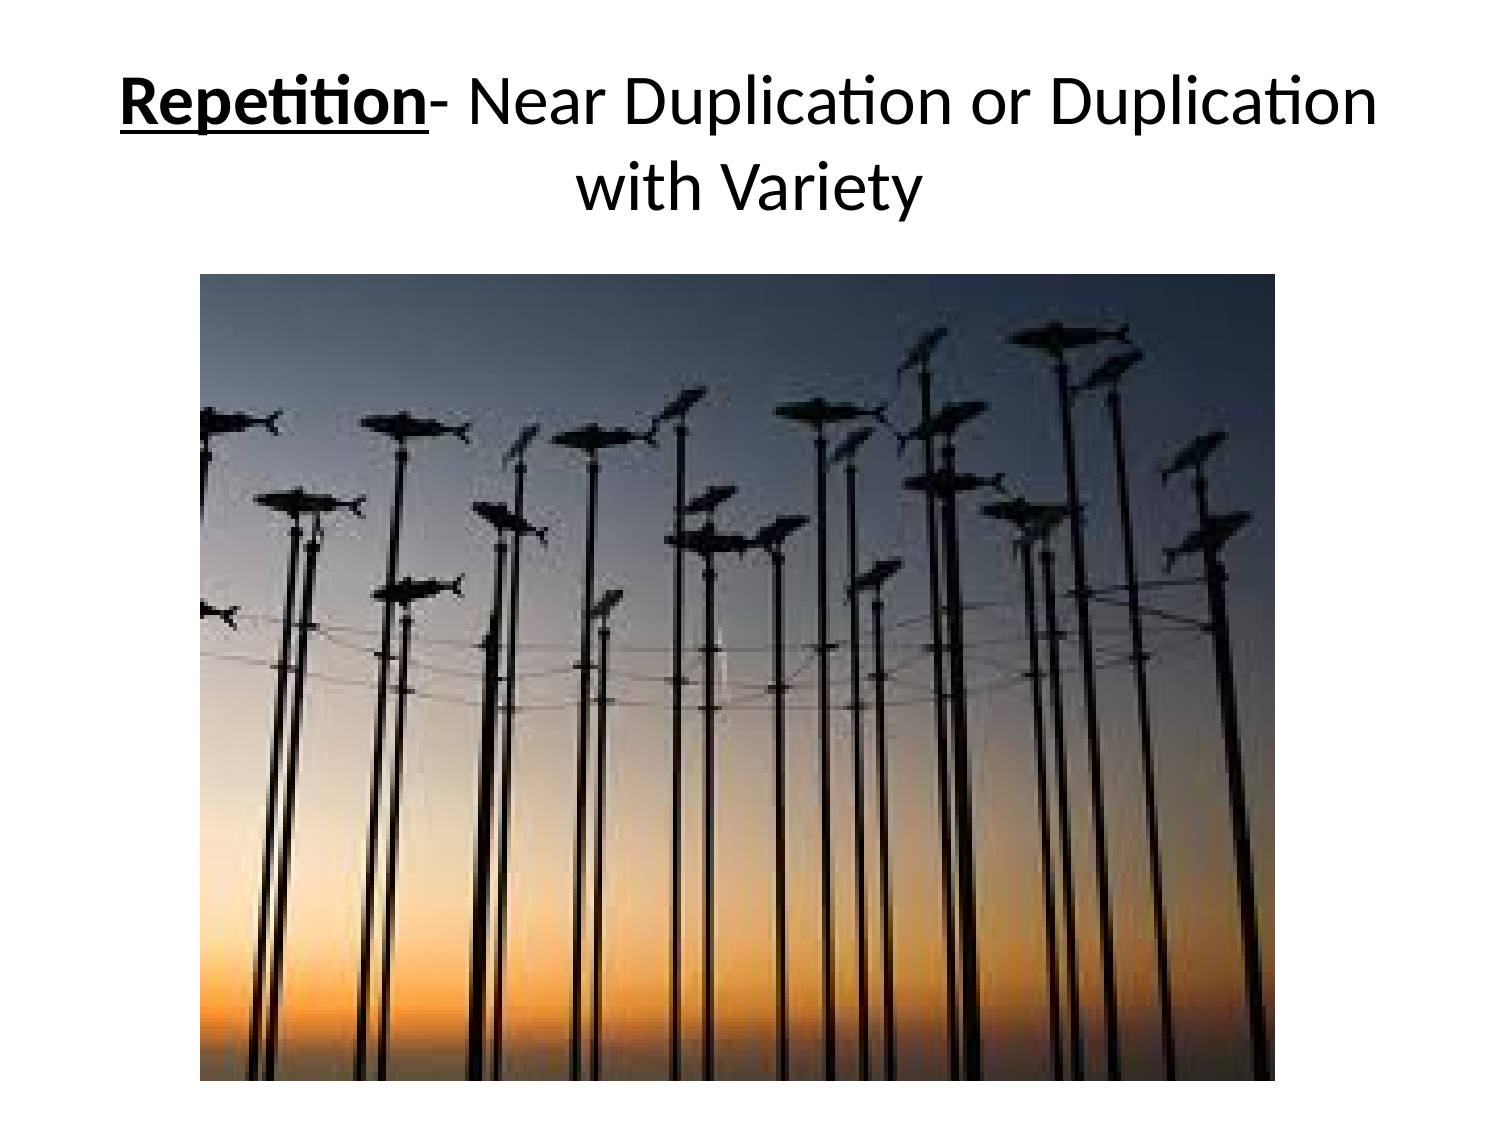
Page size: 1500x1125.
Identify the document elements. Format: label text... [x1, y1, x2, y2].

title Repetition- Near Duplication or Duplication with Variety [75, 45, 1425, 233]
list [199, 274, 1276, 1081]
